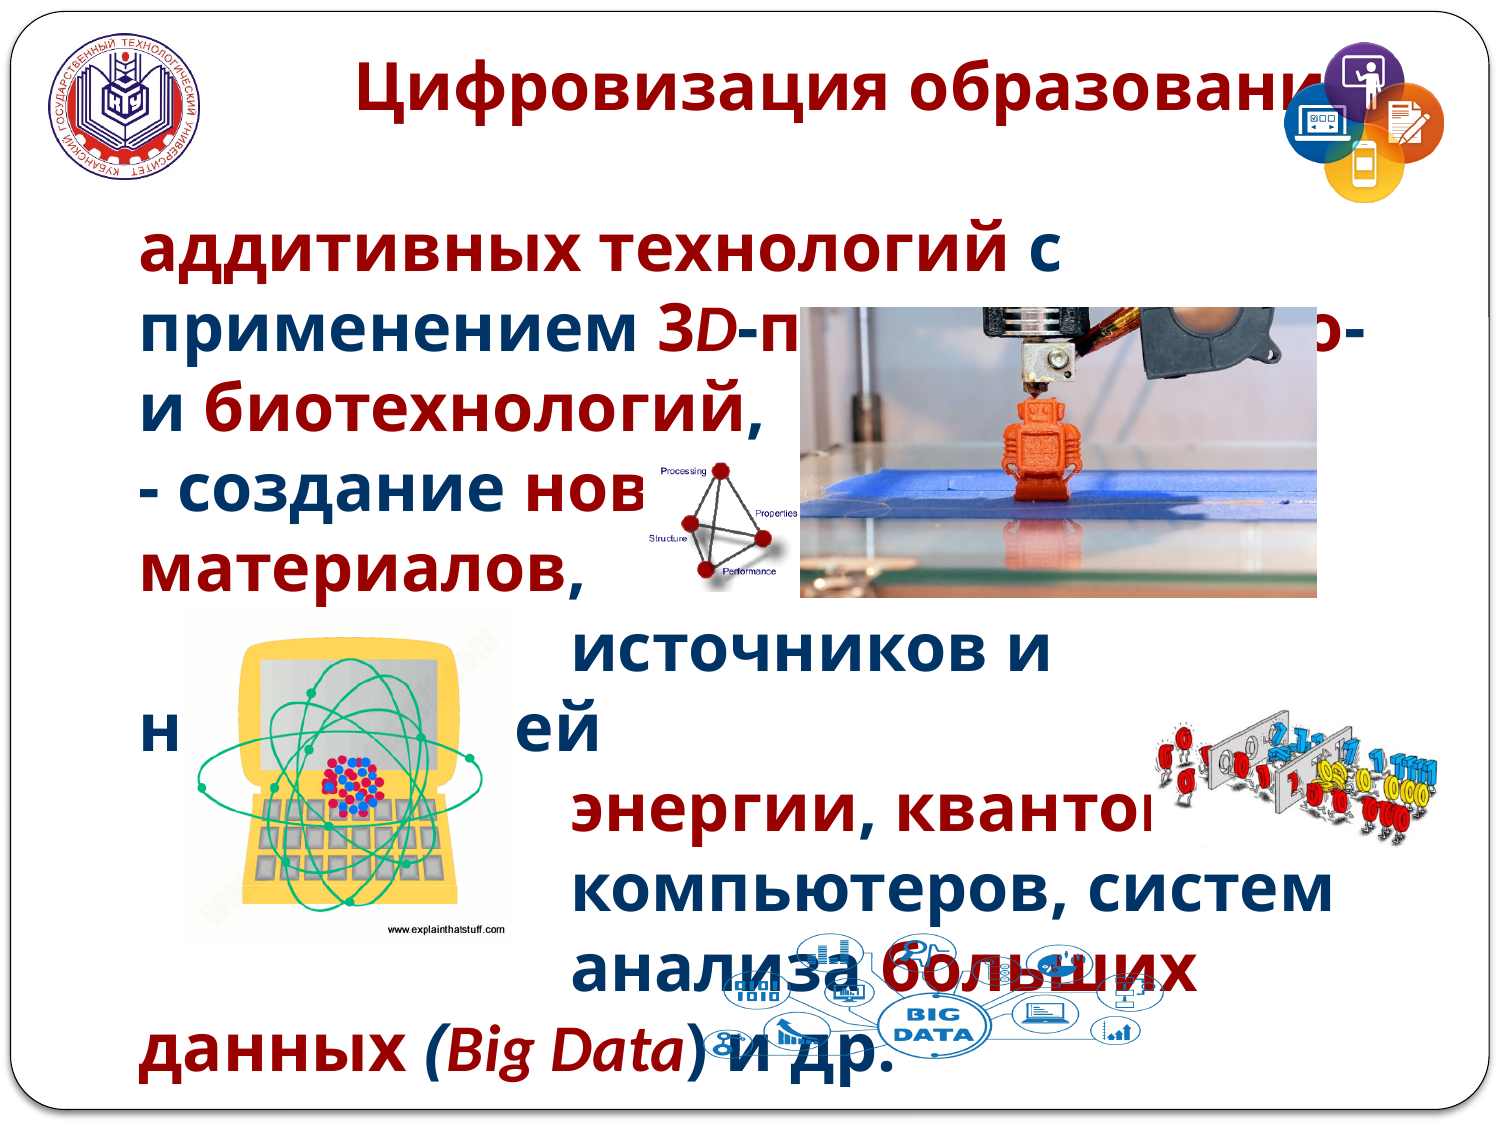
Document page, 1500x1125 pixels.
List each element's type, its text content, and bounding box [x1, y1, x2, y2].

picture [1151, 694, 1440, 856]
picture [182, 609, 514, 941]
picture [643, 455, 798, 592]
text_box Цифровизация образования аддитивных технологий с применением 3D-принтеров, нано- и биотехнологий, - создание новых материалов, источников и накопителей энергии, квантовых компьютеров, систем анализа больших данных (Big Data) и др. [123, 27, 1400, 1093]
picture [1284, 42, 1445, 203]
picture [800, 307, 1318, 599]
picture [48, 32, 200, 180]
picture [702, 933, 1164, 1059]
